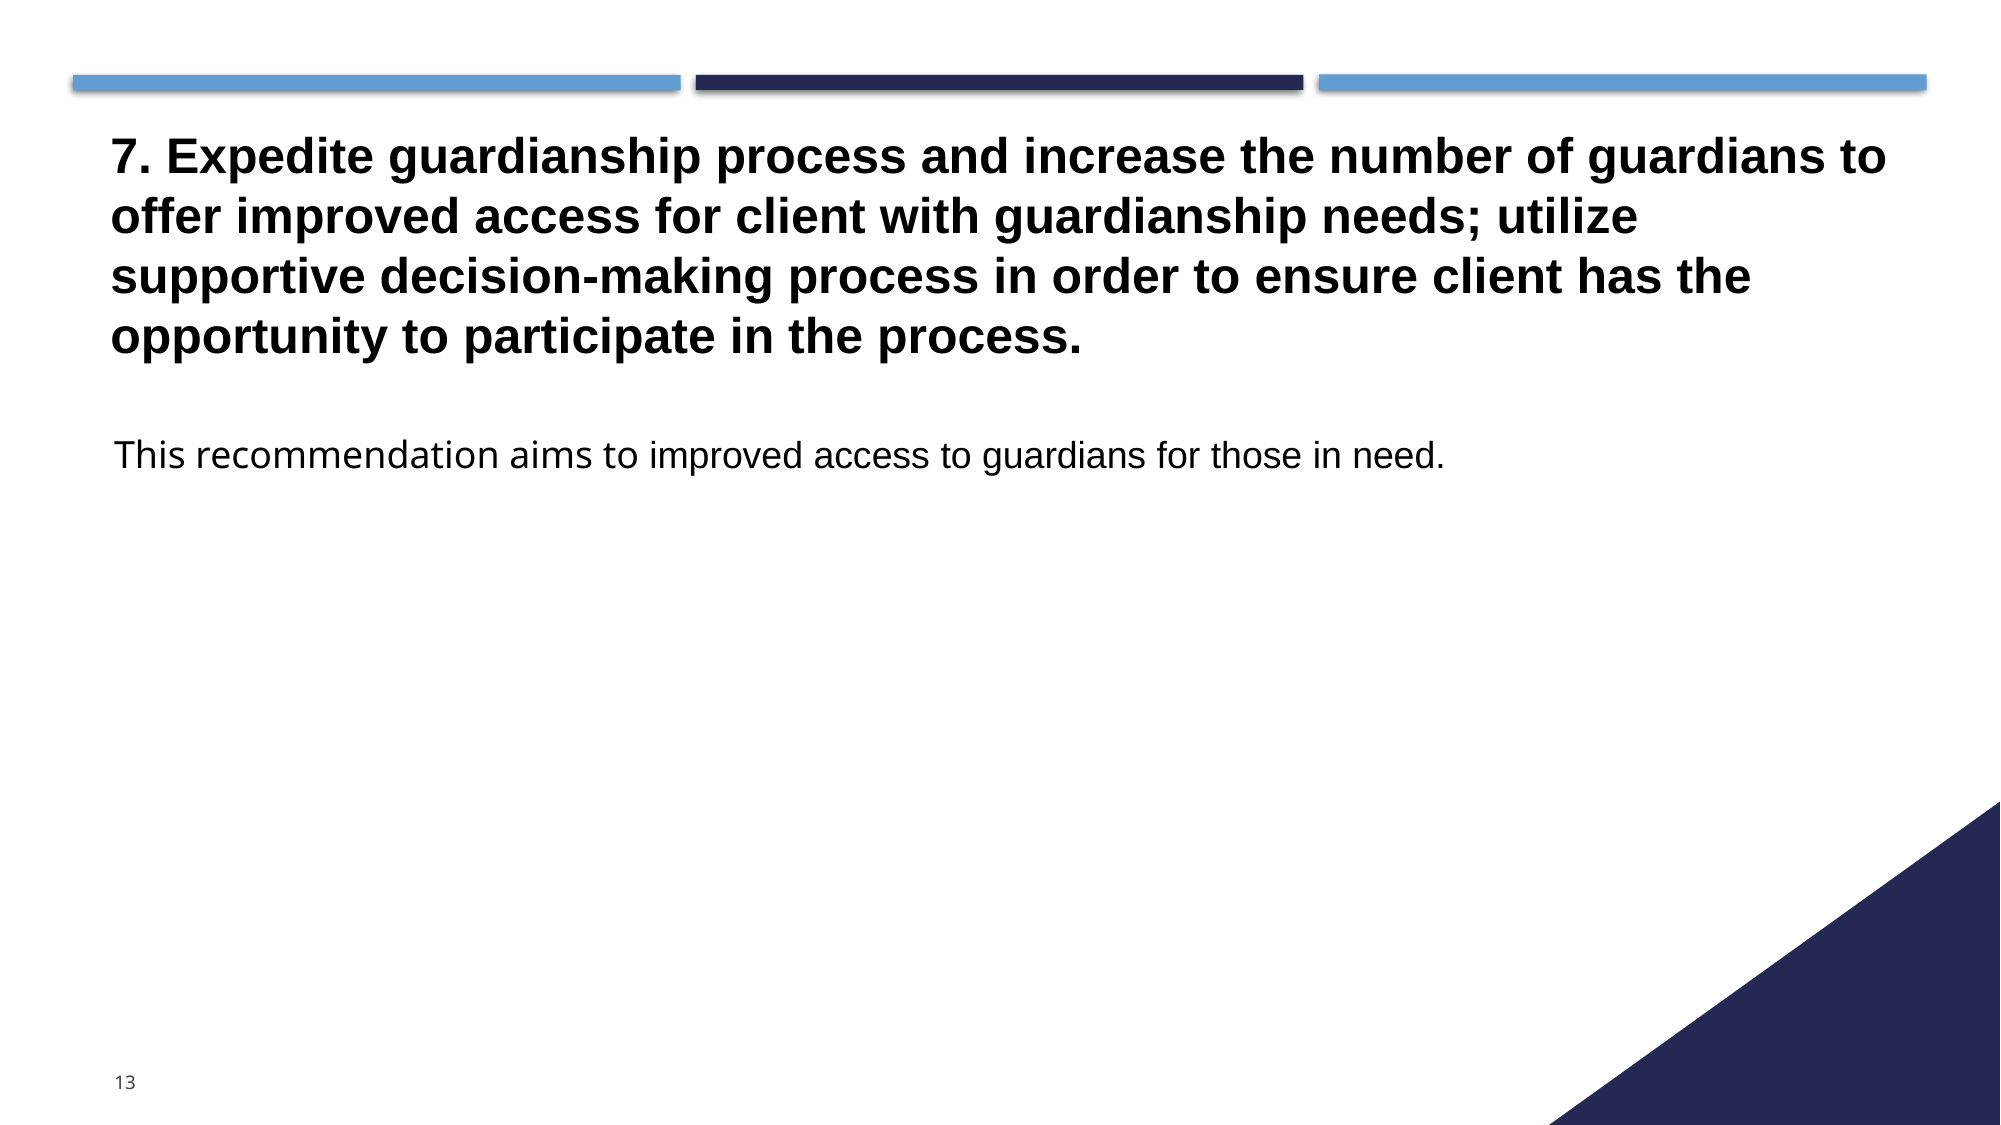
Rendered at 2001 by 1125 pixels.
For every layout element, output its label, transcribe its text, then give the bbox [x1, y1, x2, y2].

title 7. Expedite guardianship process and increase the number of guardians to offer improved access for client with guardianship needs; utilize supportive decision-making process in order to ensure client has the opportunity to participate in the process. [95, 115, 1905, 311]
text_box This recommendation aims to improved access to guardians for those in need. [99, 423, 1661, 529]
slide_number 13 [99, 1053, 273, 1114]
